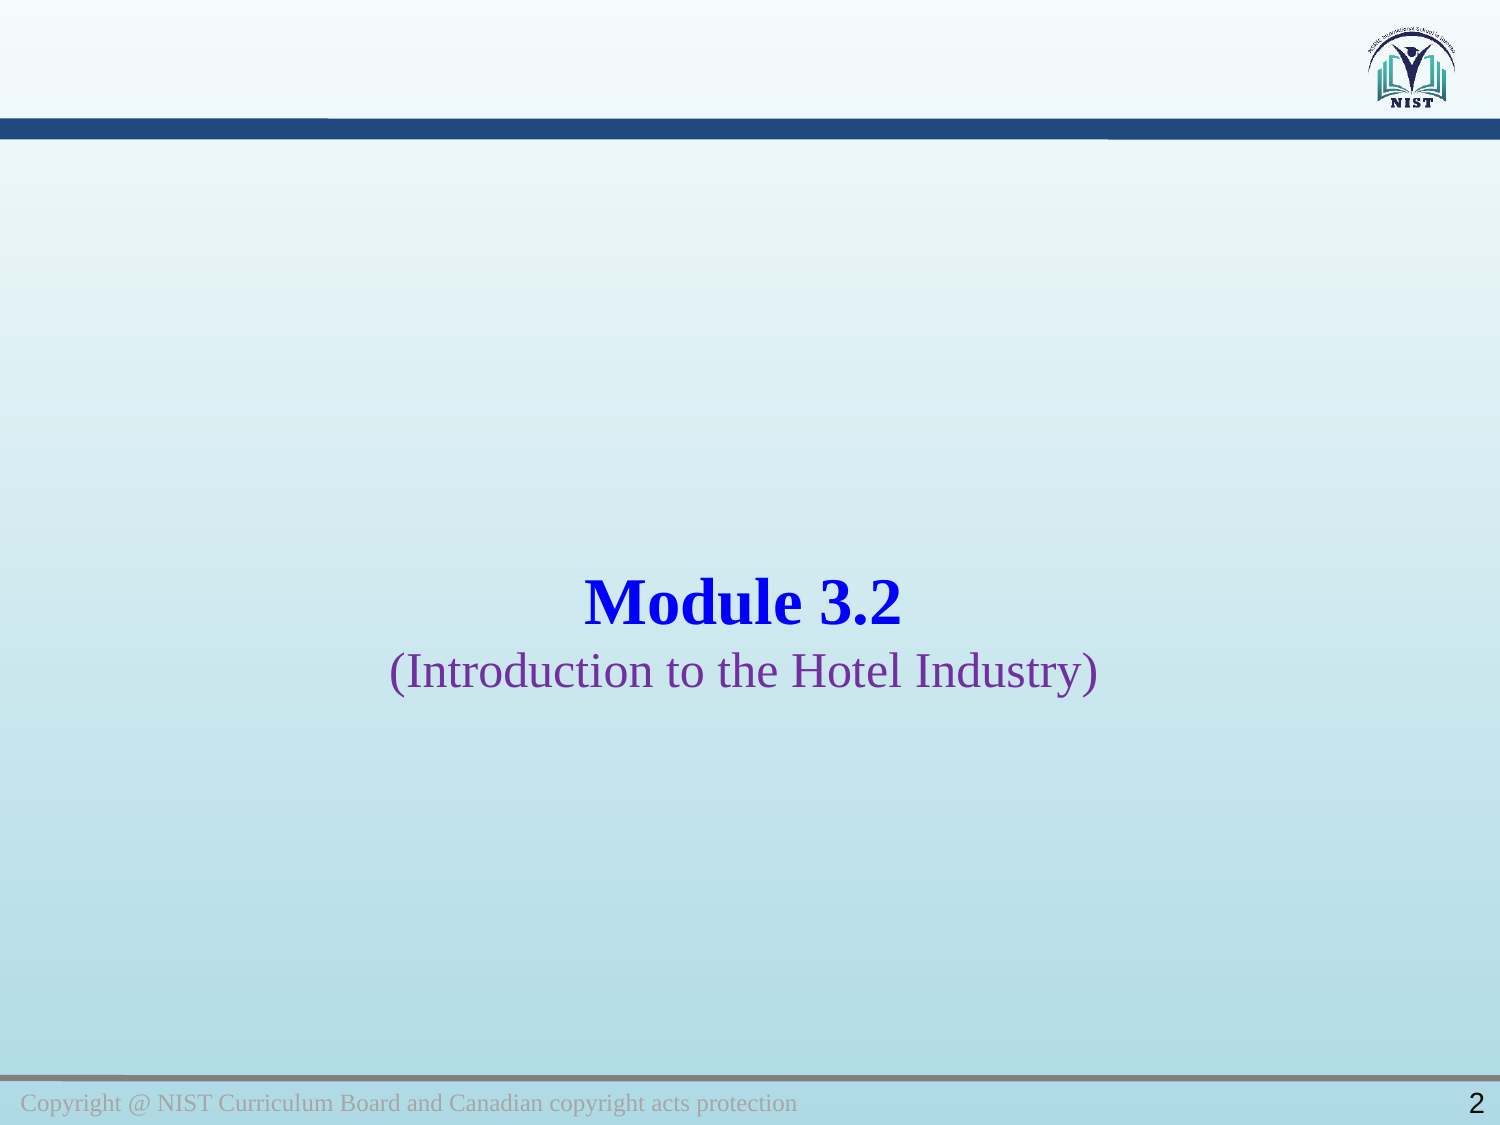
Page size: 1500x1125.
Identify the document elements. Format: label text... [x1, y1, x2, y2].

picture [1364, 19, 1459, 114]
slide_number 2 [1289, 1078, 1500, 1125]
footer Copyright @ NIST Curriculum Board and Canadian copyright acts protection [5, 1078, 1247, 1125]
text_box Module 3.2 (Introduction to the Hotel Industry) [0, 550, 1494, 706]
